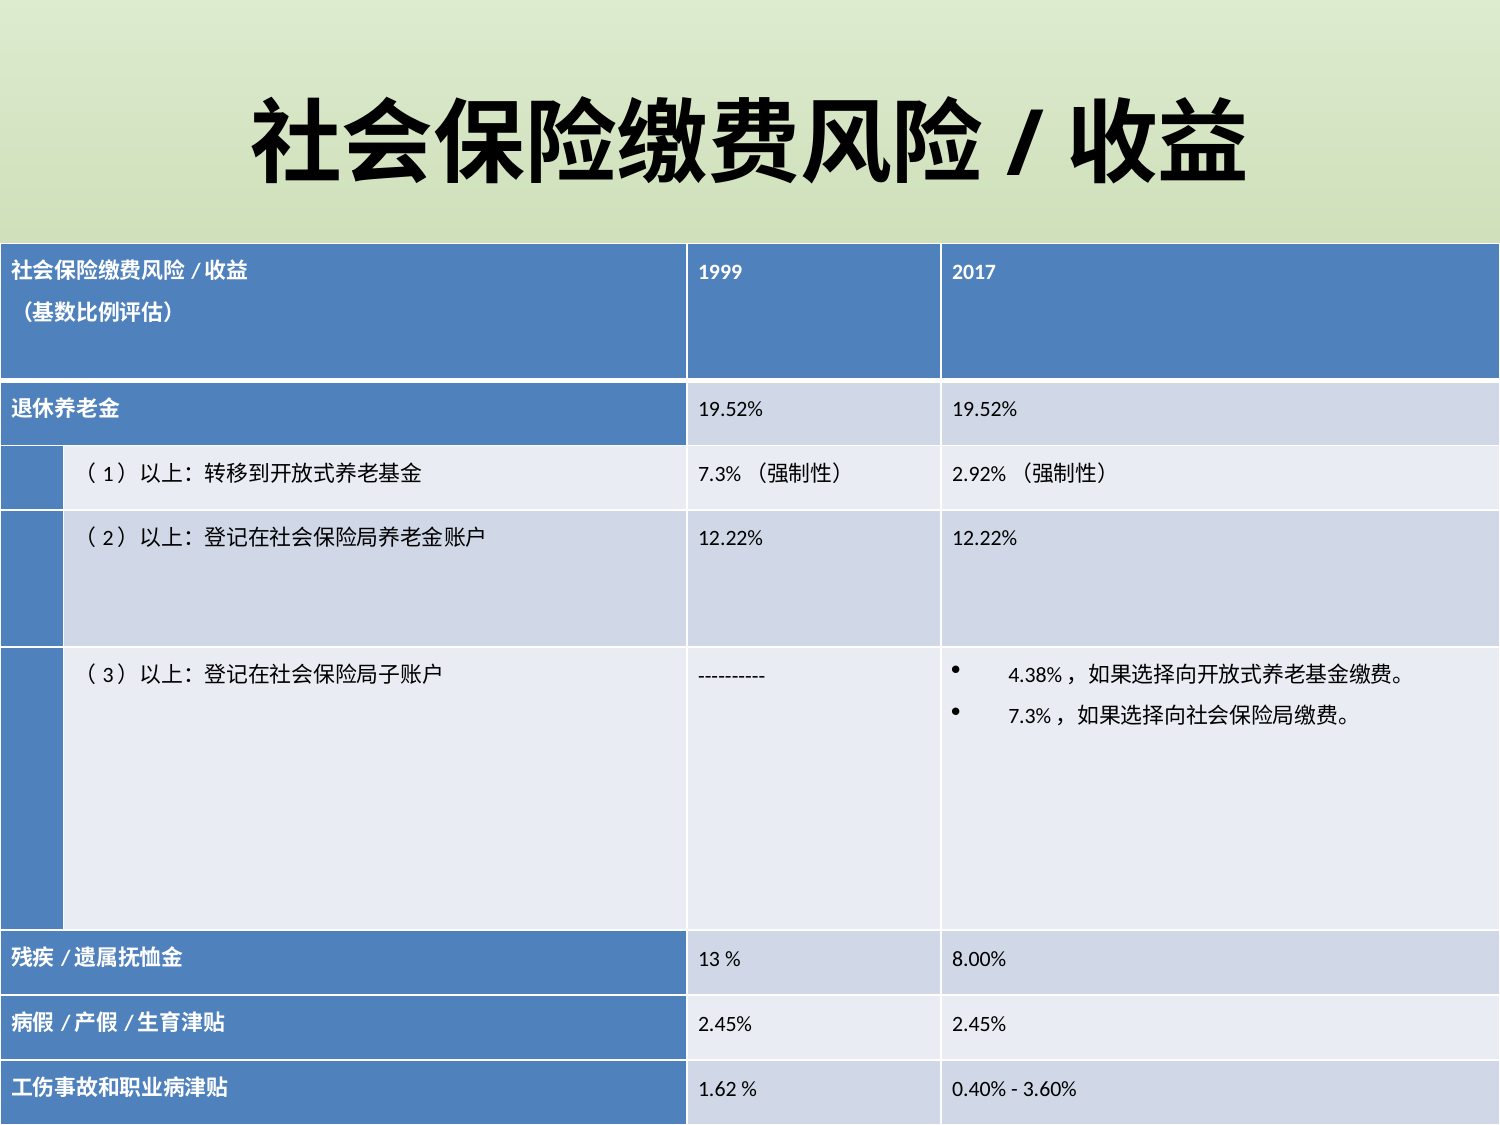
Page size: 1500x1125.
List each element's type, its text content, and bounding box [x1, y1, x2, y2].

table_header 1999 [688, 244, 940, 378]
table_cell 退休养老金 [1, 383, 686, 445]
title 社会保险缴费风险/收益 [75, 45, 1425, 233]
table_cell [1, 648, 63, 929]
table_header 社会保险缴费风险/收益 （基数比例评估） [1, 244, 686, 378]
table_cell [1, 511, 63, 646]
table_cell 残疾/遗属抚恤金 [1, 931, 686, 994]
table_cell 0.40% - 3.60% [942, 1061, 1499, 1124]
table_cell 2.45% [942, 996, 1499, 1059]
table_cell 工伤事故和职业病津贴 [1, 1061, 686, 1124]
table_cell 8.00% [942, 931, 1499, 994]
table_cell 12.22% [688, 511, 940, 646]
table_header 2017 [942, 244, 1499, 378]
table_cell 2.45% [688, 996, 940, 1059]
table_cell 13 % [688, 931, 940, 994]
table_cell （3）以上：登记在社会保险局子账户 [64, 648, 686, 929]
table_cell （2）以上：登记在社会保险局养老金账户 [64, 511, 686, 646]
table_cell 7.3%（强制性） [688, 446, 940, 509]
table_cell （1）以上：转移到开放式养老基金 [64, 446, 686, 509]
table_cell 12.22% [942, 511, 1499, 646]
table_cell 19.52% [942, 383, 1499, 445]
table_cell 病假/产假/生育津贴 [1, 996, 686, 1059]
table_cell 2.92%（强制性） [942, 446, 1499, 509]
table_cell 19.52% [688, 383, 940, 445]
table_cell [1, 446, 63, 509]
table_cell 4.38%，如果选择向开放式养老基金缴费。 7.3%，如果选择向社会保险局缴费。 [942, 648, 1499, 929]
table_cell 1.62 % [688, 1061, 940, 1124]
table_cell ---------- [688, 648, 940, 929]
